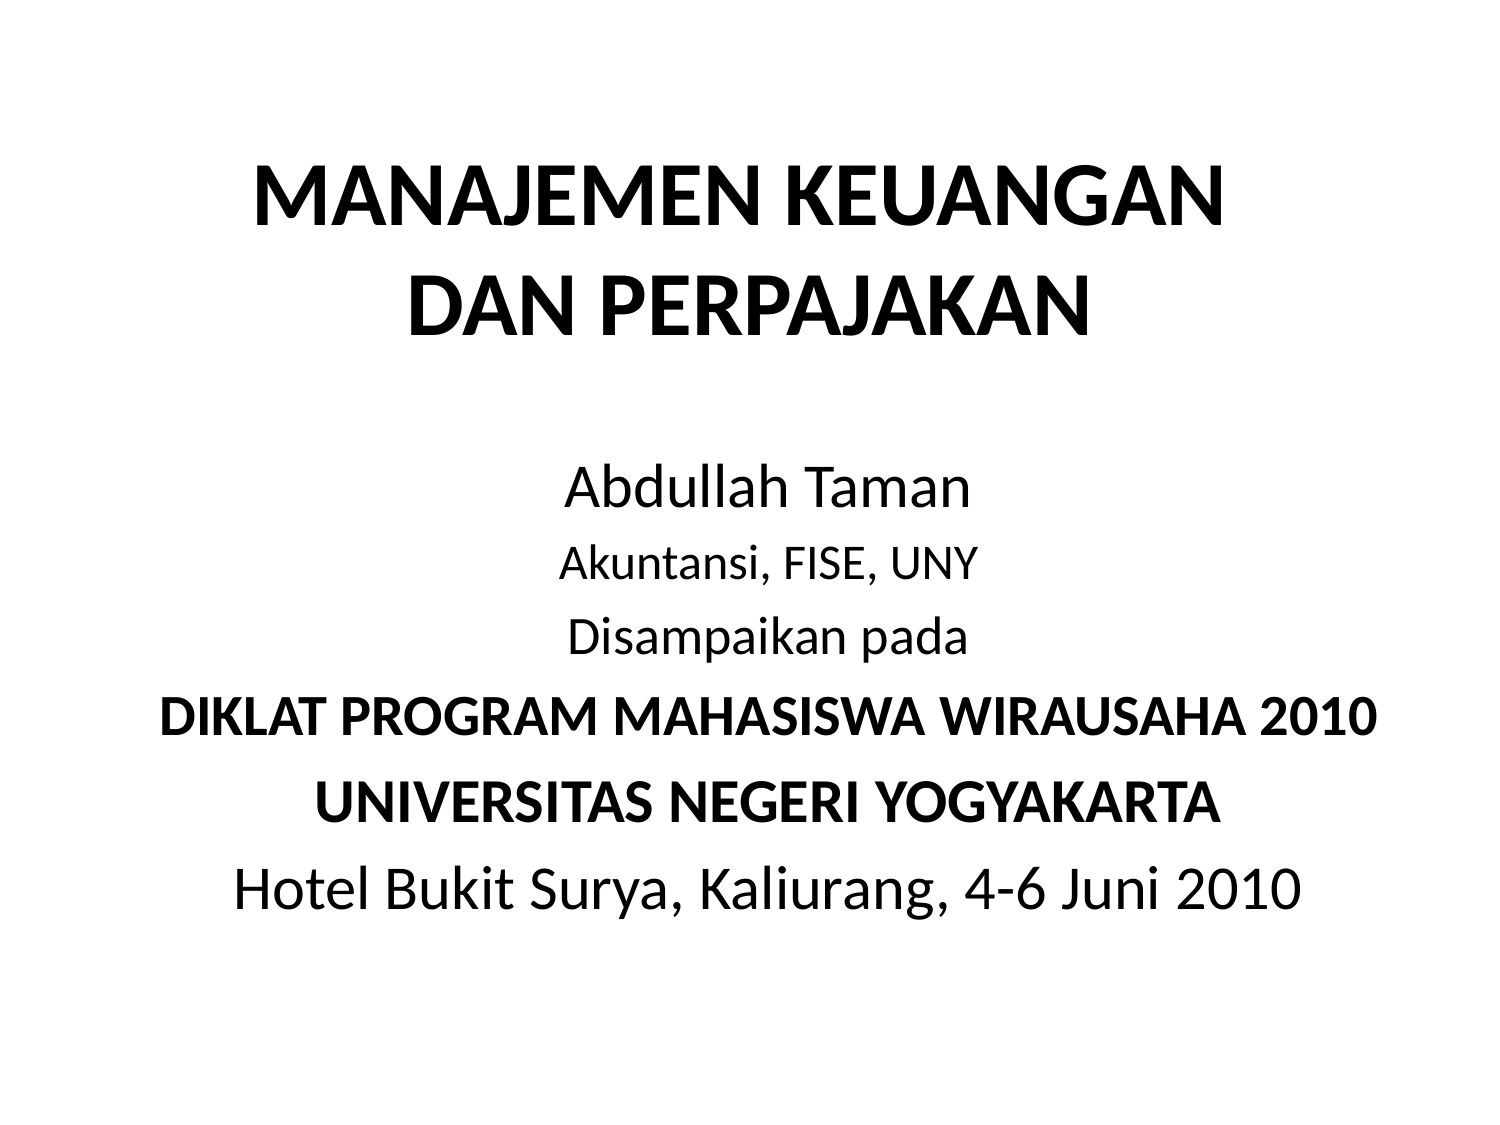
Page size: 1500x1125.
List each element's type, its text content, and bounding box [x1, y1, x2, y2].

title MANAJEMEN KEUANGAN DAN PERPAJAKAN [112, 62, 1388, 425]
subtitle Abdullah Taman Akuntansi, FISE, UNY Disampaikan pada DIKLAT PROGRAM MAHASISWA WIRAUSAHA 2010 UNIVERSITAS NEGERI YOGYAKARTA Hotel Bukit Surya, Kaliurang, 4-6 Juni 2010 [112, 437, 1425, 1013]
